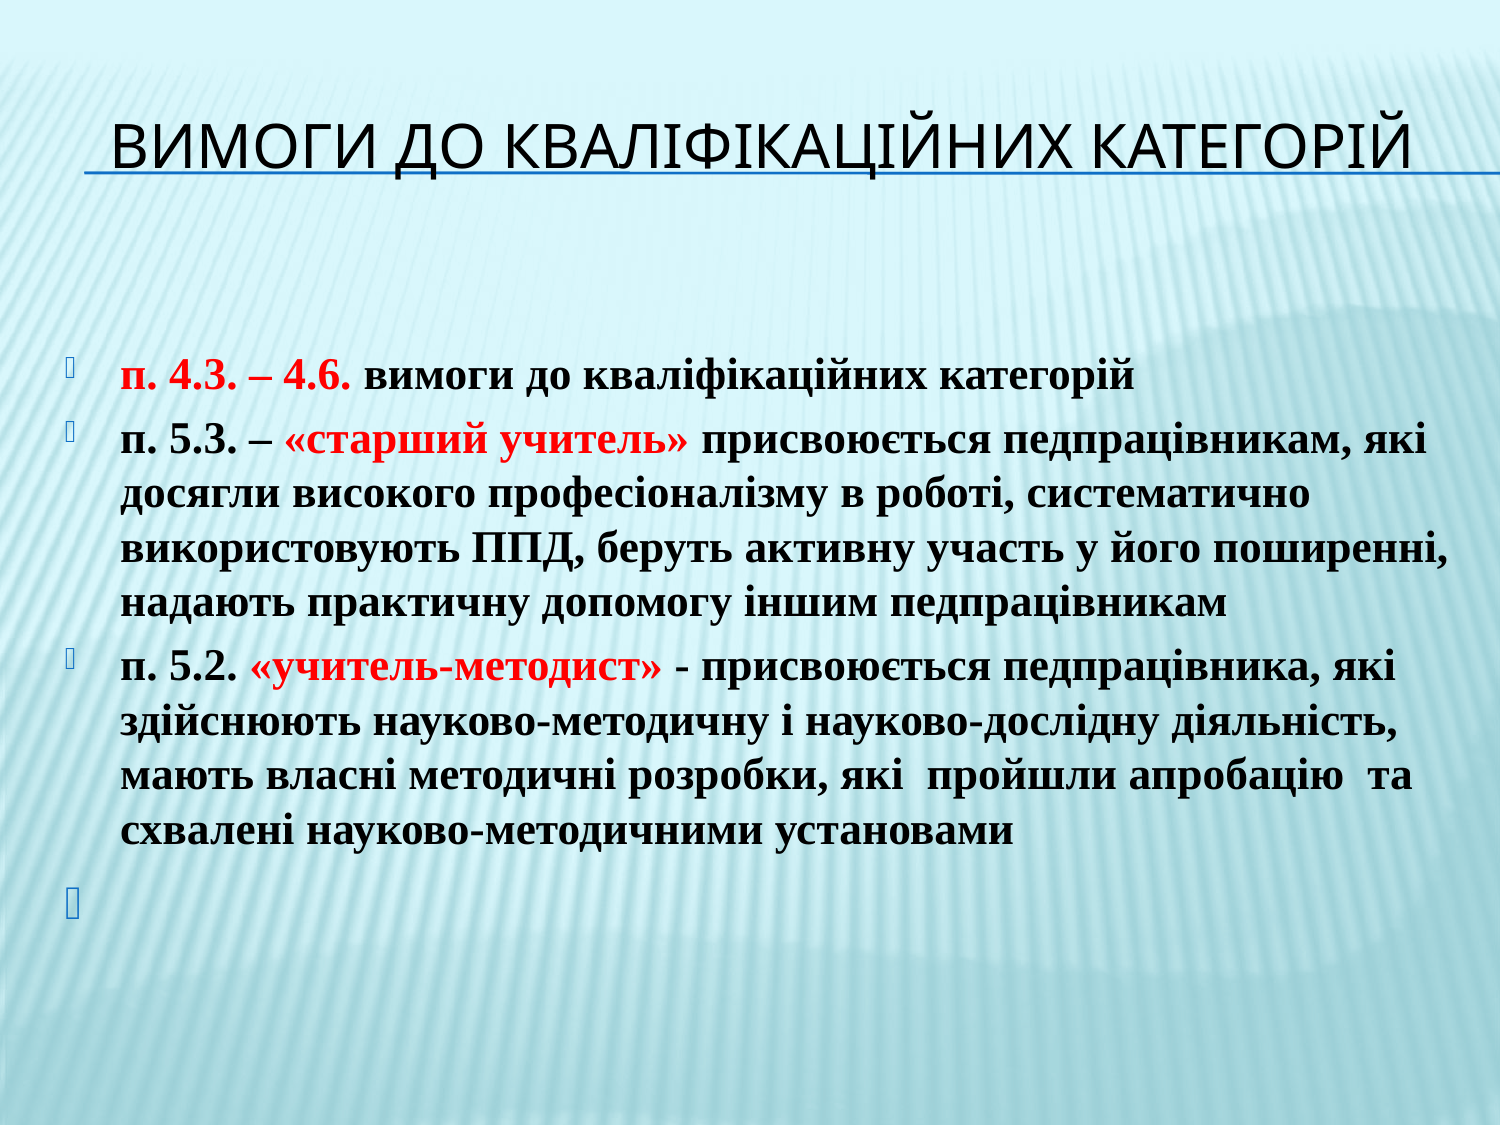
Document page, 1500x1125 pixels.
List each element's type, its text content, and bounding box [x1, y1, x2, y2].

list п. 4.3. – 4.6. вимоги до кваліфікаційних категорій п. 5.3. – «старший учитель» присвоюється педпрацівникам, які досягли високого професіоналізму в роботі, систематично використовують ППД, беруть активну участь у його поширенні, надають практичну допомогу іншим педпрацівникам п. 5.2. «учитель-методист» - присвоюється педпрацівника, які здійснюють науково-методичну і науково-дослідну діяльність, мають власні методичні розробки, які пройшли апробацію та схвалені науково-методичними установами [50, 254, 1475, 998]
title Вимоги до кваліфікаційних категорій [50, 75, 1475, 213]
